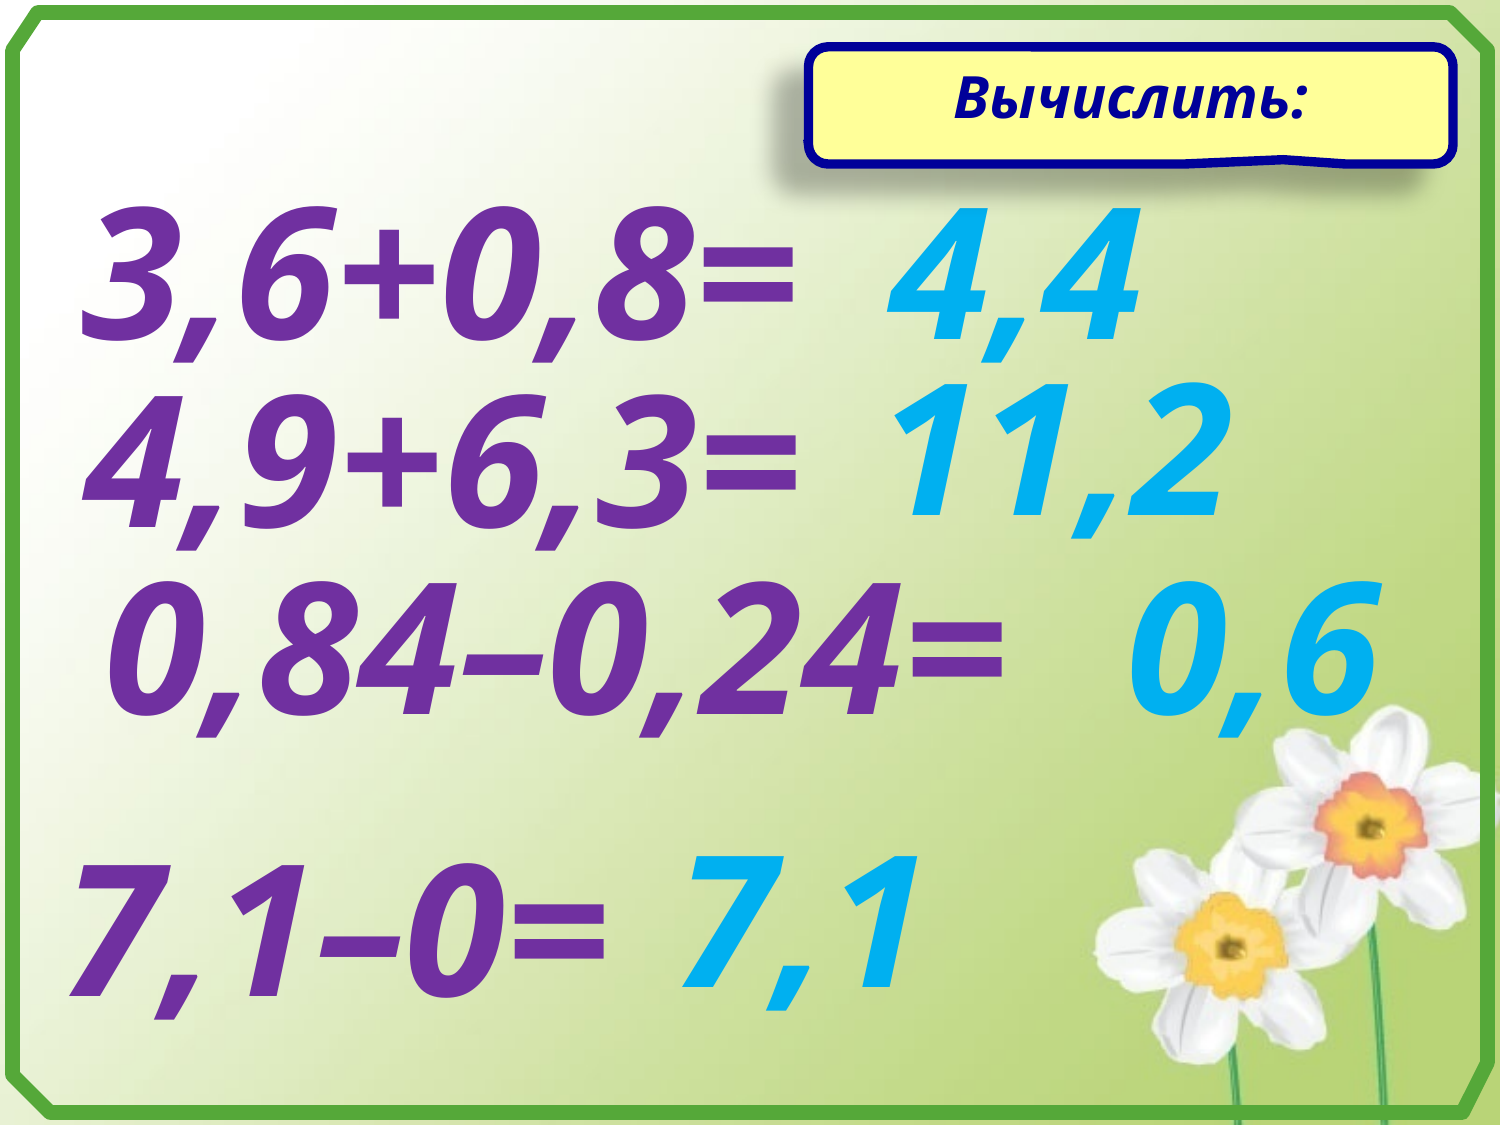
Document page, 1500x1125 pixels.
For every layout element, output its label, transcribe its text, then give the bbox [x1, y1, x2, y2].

text_box [12, 12, 1488, 1113]
text_box 0,84–0,24= [90, 524, 1024, 759]
text_box 4,9+6,3= [69, 336, 818, 572]
text_box 11,2 [863, 325, 1249, 560]
picture [0, 0, 1500, 1125]
text_box Вычислить: [808, 46, 1454, 164]
text_box 0,6 [1111, 524, 1396, 759]
